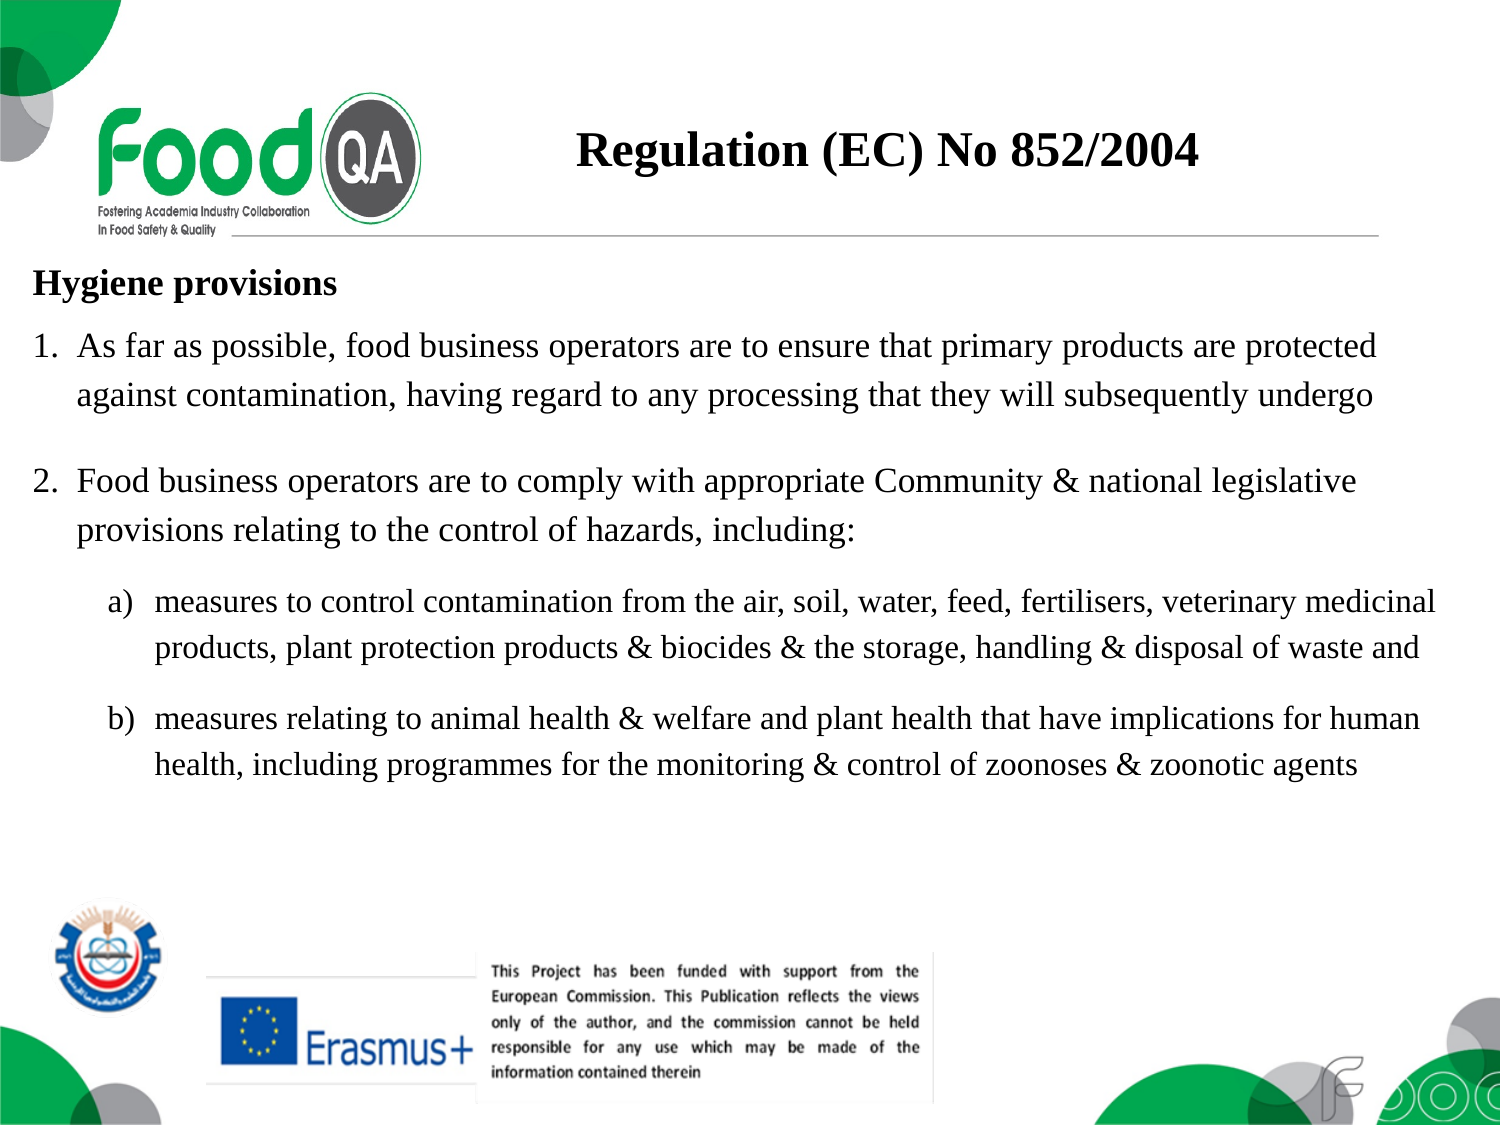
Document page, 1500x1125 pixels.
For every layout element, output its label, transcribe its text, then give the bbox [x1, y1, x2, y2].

picture [0, 892, 1500, 1125]
list Hygiene provisions As far as possible, food business operators are to ensure that primary products are protected against contamination, having regard to any processing that they will subsequently undergo Food business operators are to comply with appropriate Community & national legislative provisions relating to the control of hazards, including: measures to control contamination from the air, soil, water, feed, fertilisers, veterinary medicinal products, plant protection products & biocides & the storage, handling & disposal of waste and measures relating to animal health & welfare and plant health that have implications for human health, including programmes for the monitoring & control of zoonoses & zoonotic agents [17, 252, 1471, 985]
picture [0, 0, 1500, 244]
